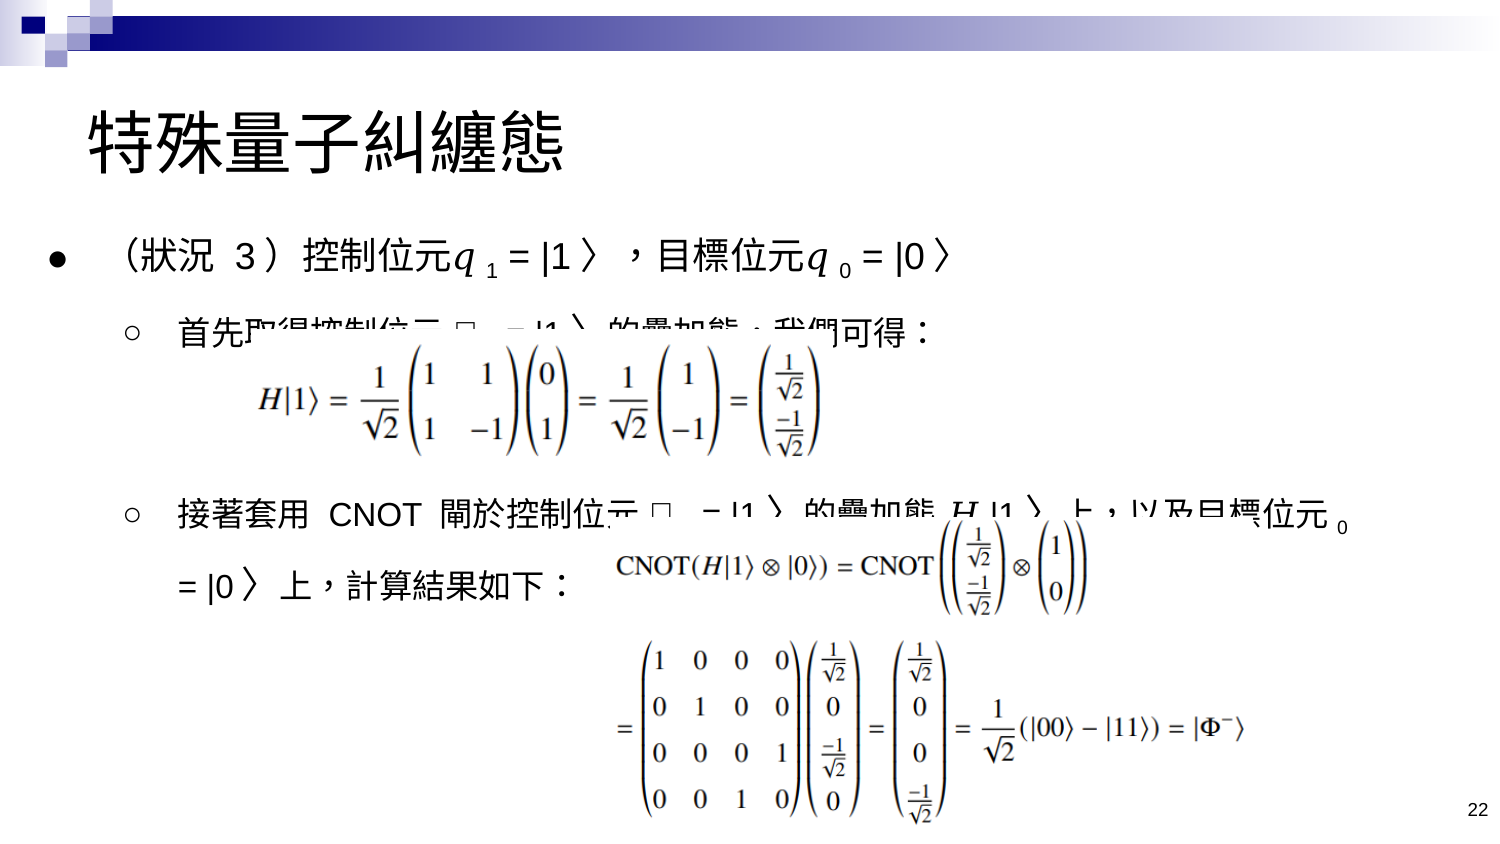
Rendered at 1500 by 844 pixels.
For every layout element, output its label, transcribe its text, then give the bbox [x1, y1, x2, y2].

picture [251, 329, 833, 474]
text_box （狀況 3）控制位元𝑞1 = |1〉，目標位元𝑞0 = |0〉 首先取得控制位元 𝑞1 = |1〉的疊加態，我們可得： [12, 209, 1363, 373]
title 特殊量子糾纏態 [75, 56, 1425, 226]
text_box 接著套用 CNOT 閘於控制位元 𝑞1 = |1〉的疊加態 𝐻|1〉上，以及目標位元𝑞0 = |0〉上，計算結果如下： [12, 449, 1363, 622]
picture [610, 517, 1253, 844]
slide_number 22 [1257, 796, 1500, 827]
